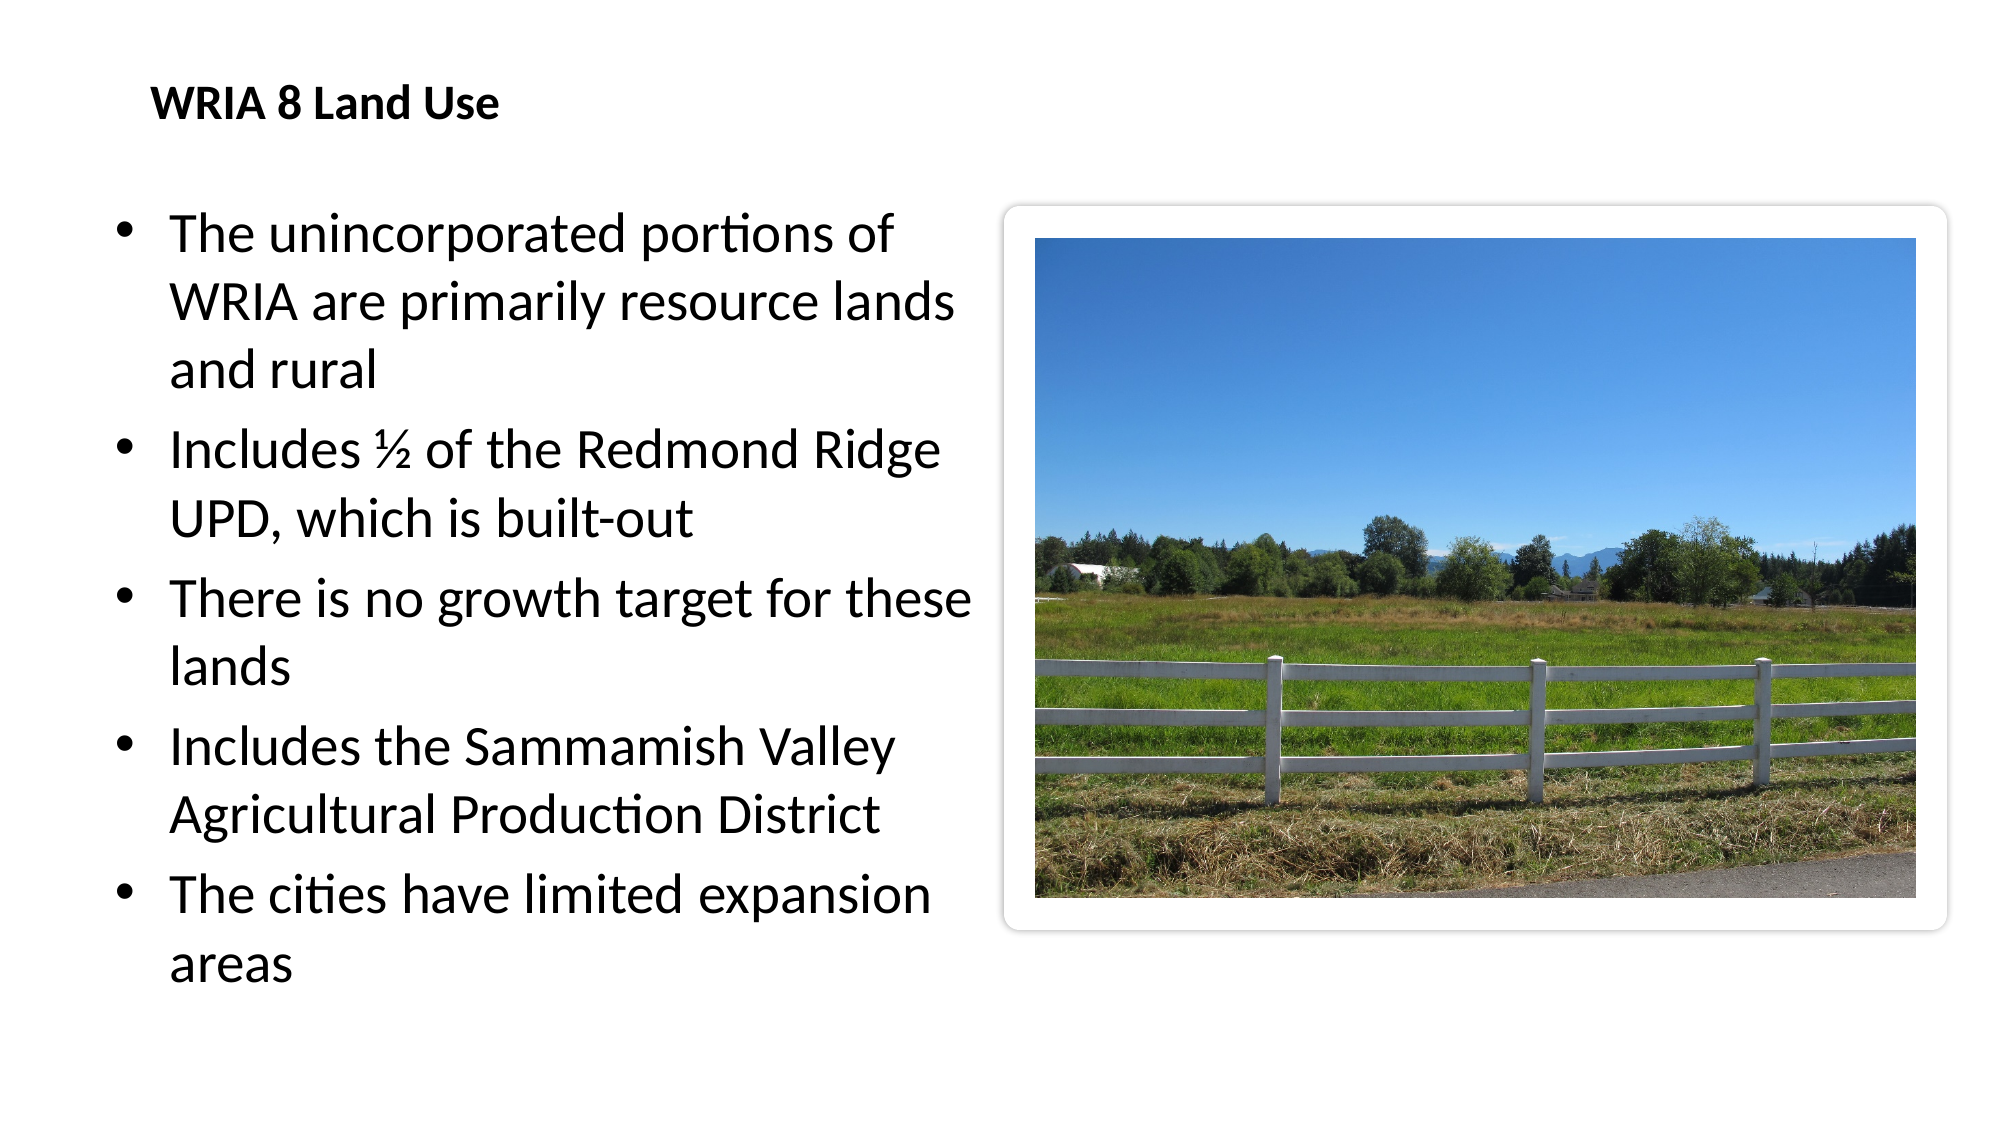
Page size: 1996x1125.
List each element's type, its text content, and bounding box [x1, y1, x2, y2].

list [1034, 237, 1917, 899]
list The unincorporated portions of WRIA are primarily resource lands and rural Includes ½ of the Redmond Ridge UPD, which is built-out There is no growth target for these lands Includes the Sammamish Valley Agricultural Production District The cities have limited expansion areas [99, 187, 1010, 1005]
title WRIA 8 Land Use [135, 62, 1573, 138]
